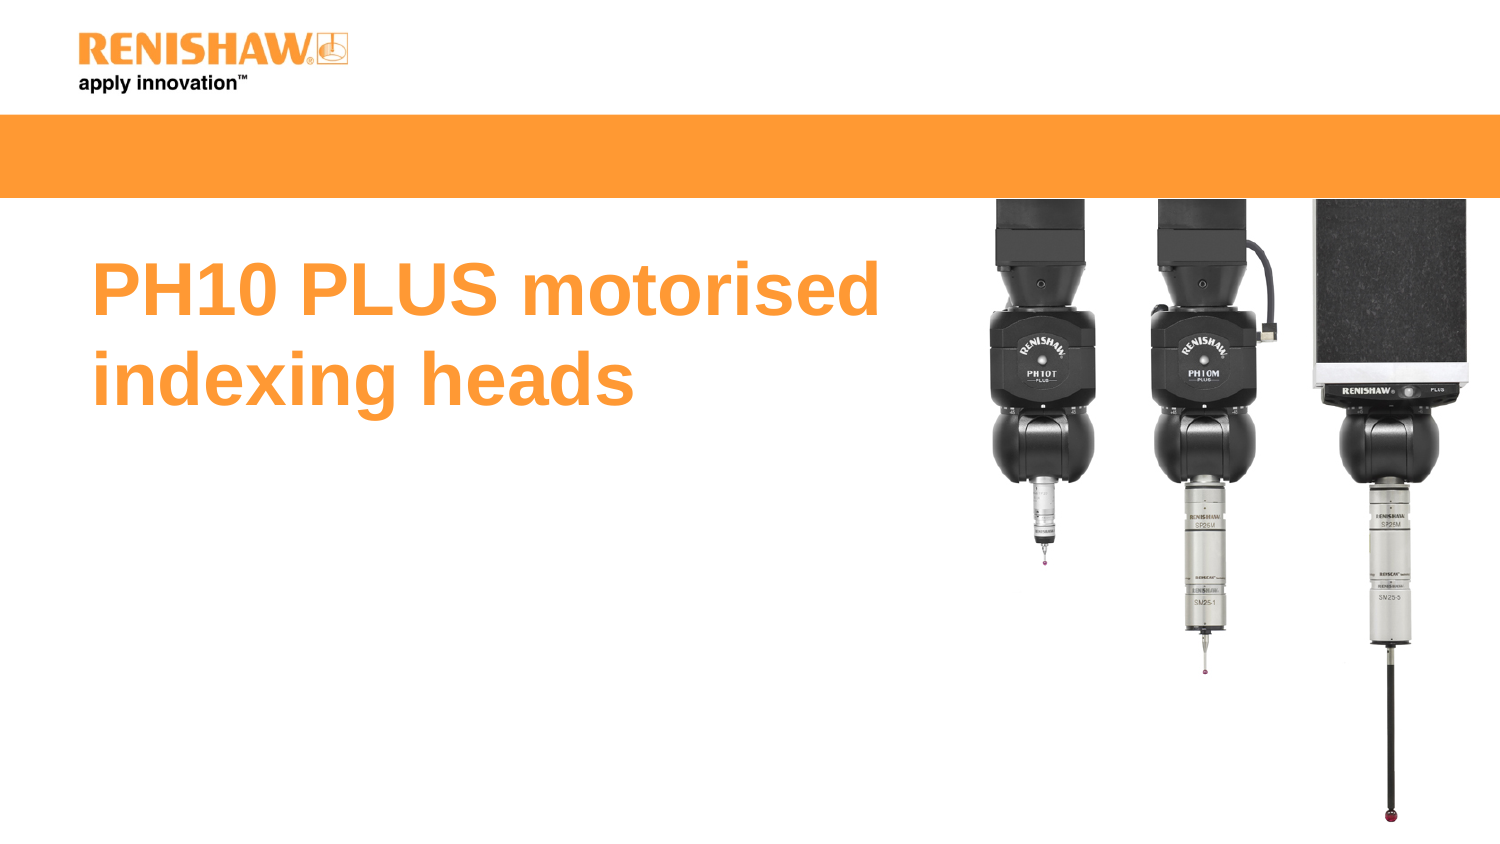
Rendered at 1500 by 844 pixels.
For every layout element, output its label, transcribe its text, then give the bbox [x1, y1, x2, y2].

title PH10 PLUS motorised indexing heads [76, 232, 970, 515]
picture [77, 30, 349, 96]
picture [975, 198, 1483, 838]
